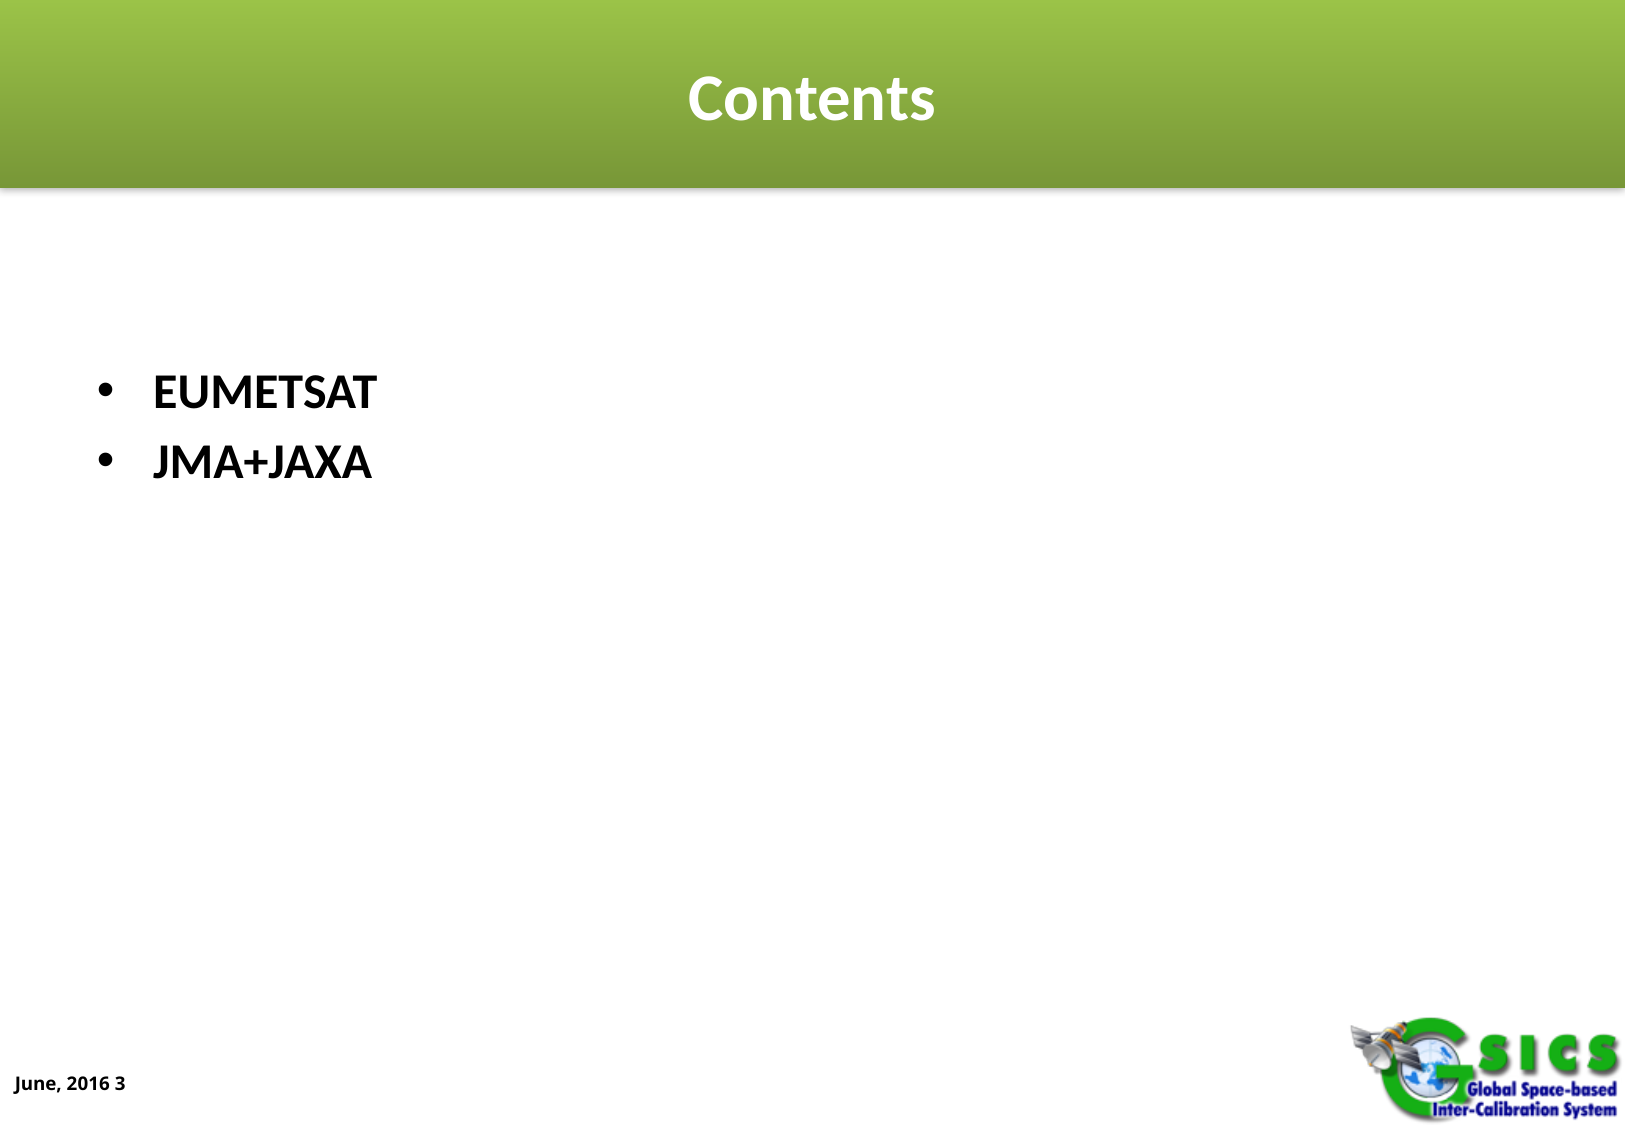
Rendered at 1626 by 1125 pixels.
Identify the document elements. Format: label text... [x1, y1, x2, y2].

picture [1343, 1010, 1625, 1125]
text_box Contents [0, 0, 1625, 188]
list EUMETSAT JMA+JAXA [81, 351, 1545, 681]
